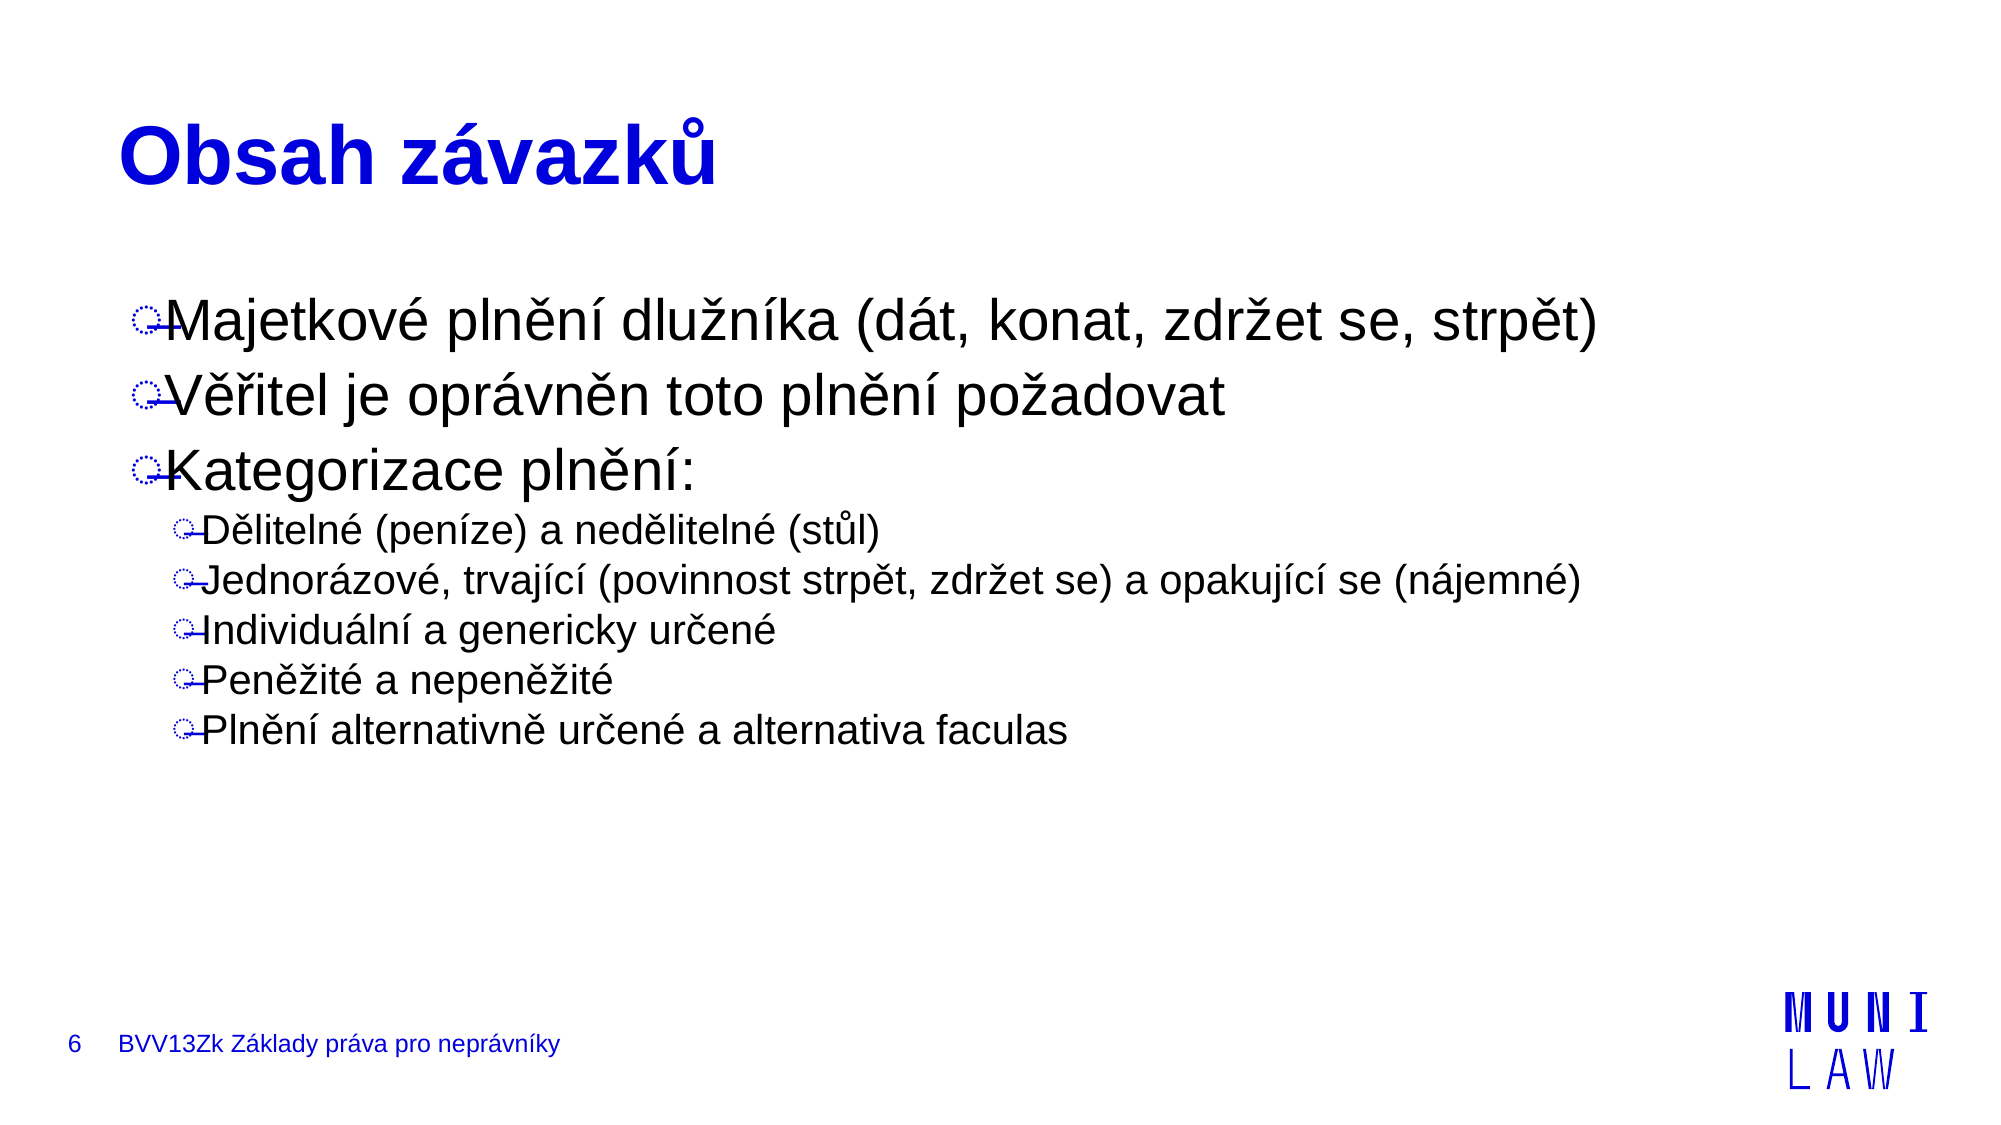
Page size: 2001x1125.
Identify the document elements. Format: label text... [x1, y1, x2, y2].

footer BVV13Zk Základy práva pro neprávníky [118, 1021, 1418, 1063]
title Obsah závazků [118, 118, 1883, 193]
slide_number 6 [67, 1021, 110, 1063]
list Majetkové plnění dlužníka (dát, konat, zdržet se, strpět) Věřitel je oprávněn toto plnění požadovat Kategorizace plnění: Dělitelné (peníze) a nedělitelné (stůl) Jednorázové, trvající (povinnost strpět, zdržet se) a opakující se (nájemné) Individuální a genericky určené Peněžité a nepeněžité Plnění alternativně určené a alternativa faculas [118, 277, 1883, 957]
